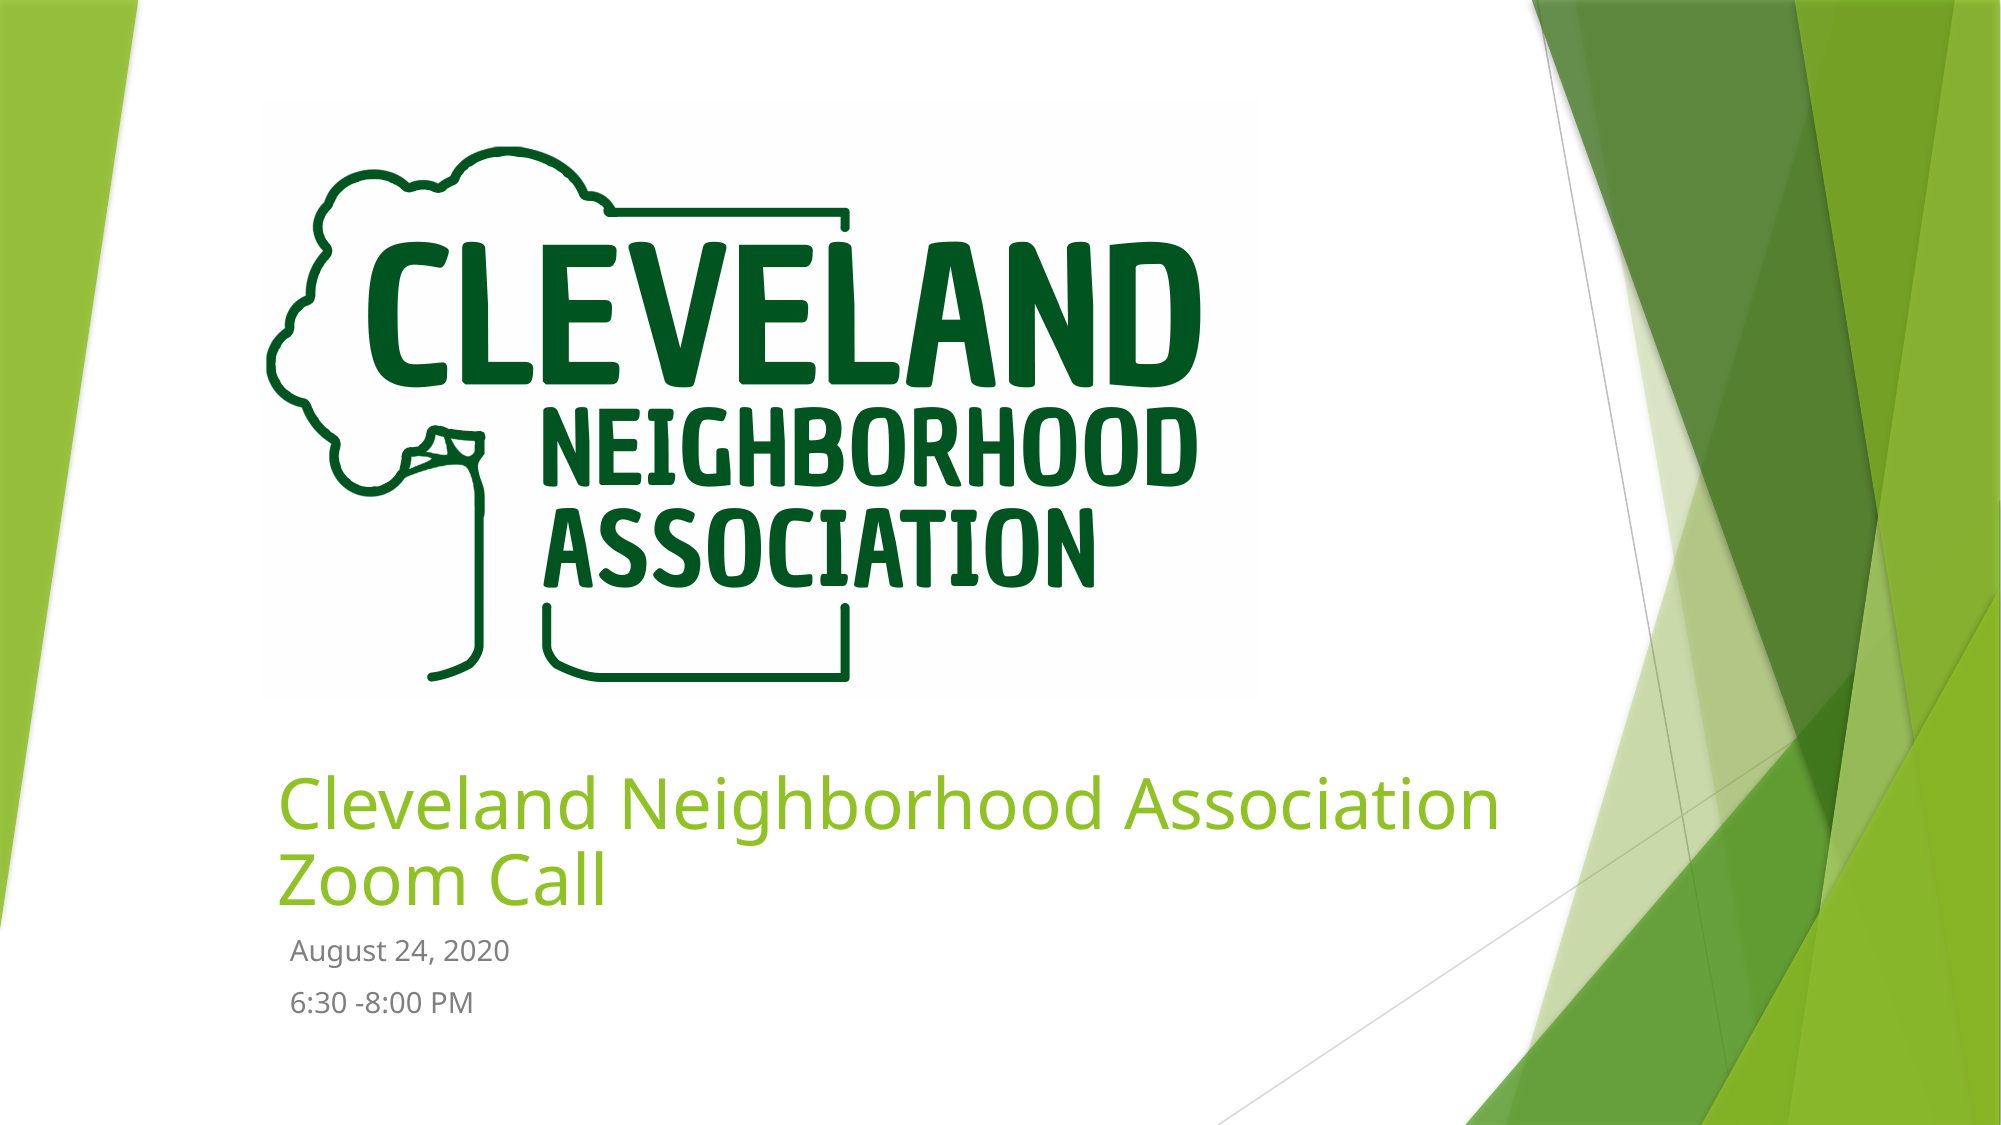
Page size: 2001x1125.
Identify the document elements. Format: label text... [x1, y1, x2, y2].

picture [261, 99, 1259, 698]
title Cleveland Neighborhood Association Zoom Call [262, 750, 1522, 929]
subtitle August 24, 2020 6:30 -8:00 PM [274, 928, 1522, 1029]
